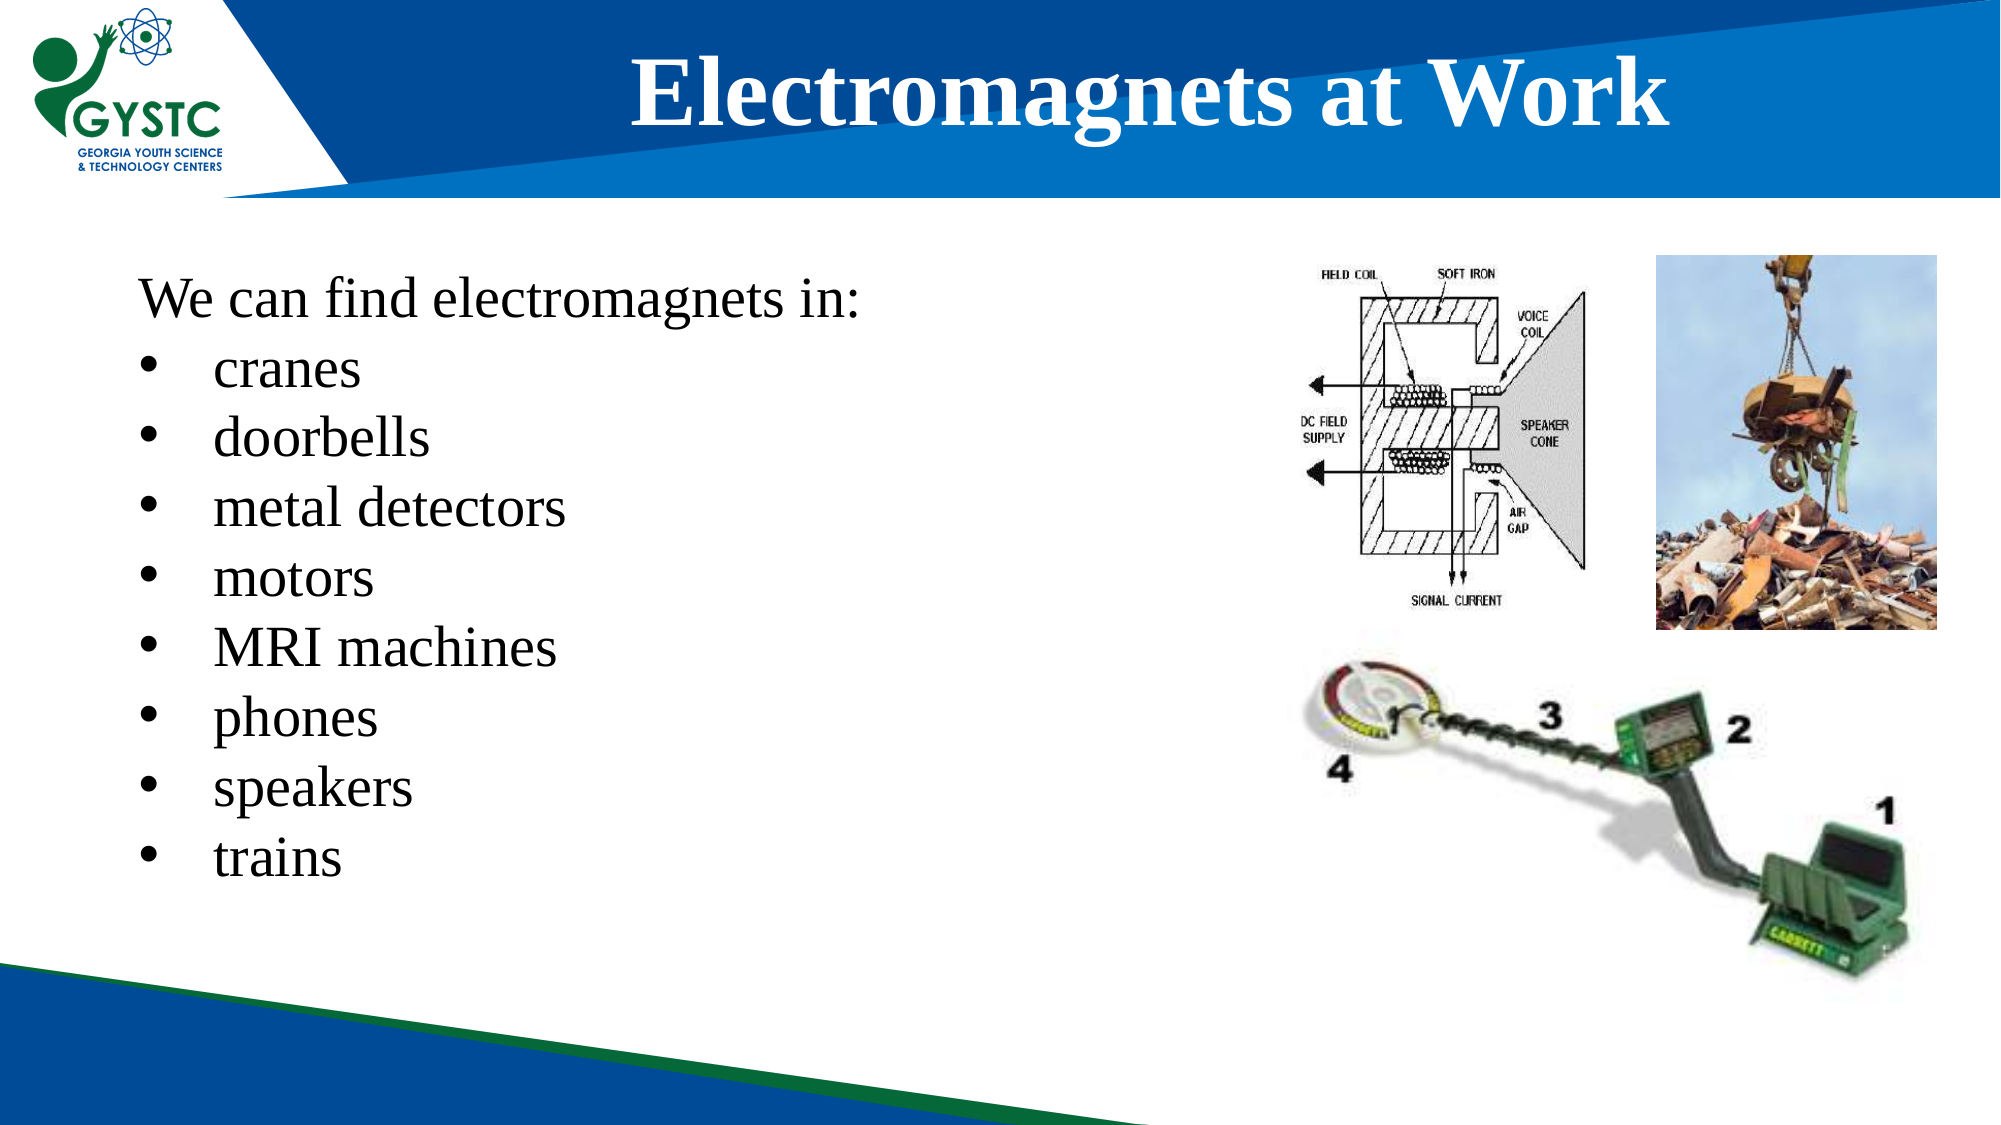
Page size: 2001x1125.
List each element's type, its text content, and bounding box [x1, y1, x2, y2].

text_box We can find electromagnets in: cranes doorbells metal detectors motors MRI machines phones speakers trains [117, 243, 1280, 904]
picture [0, 0, 2001, 1125]
text_box Electromagnets at Work [320, 18, 1982, 154]
